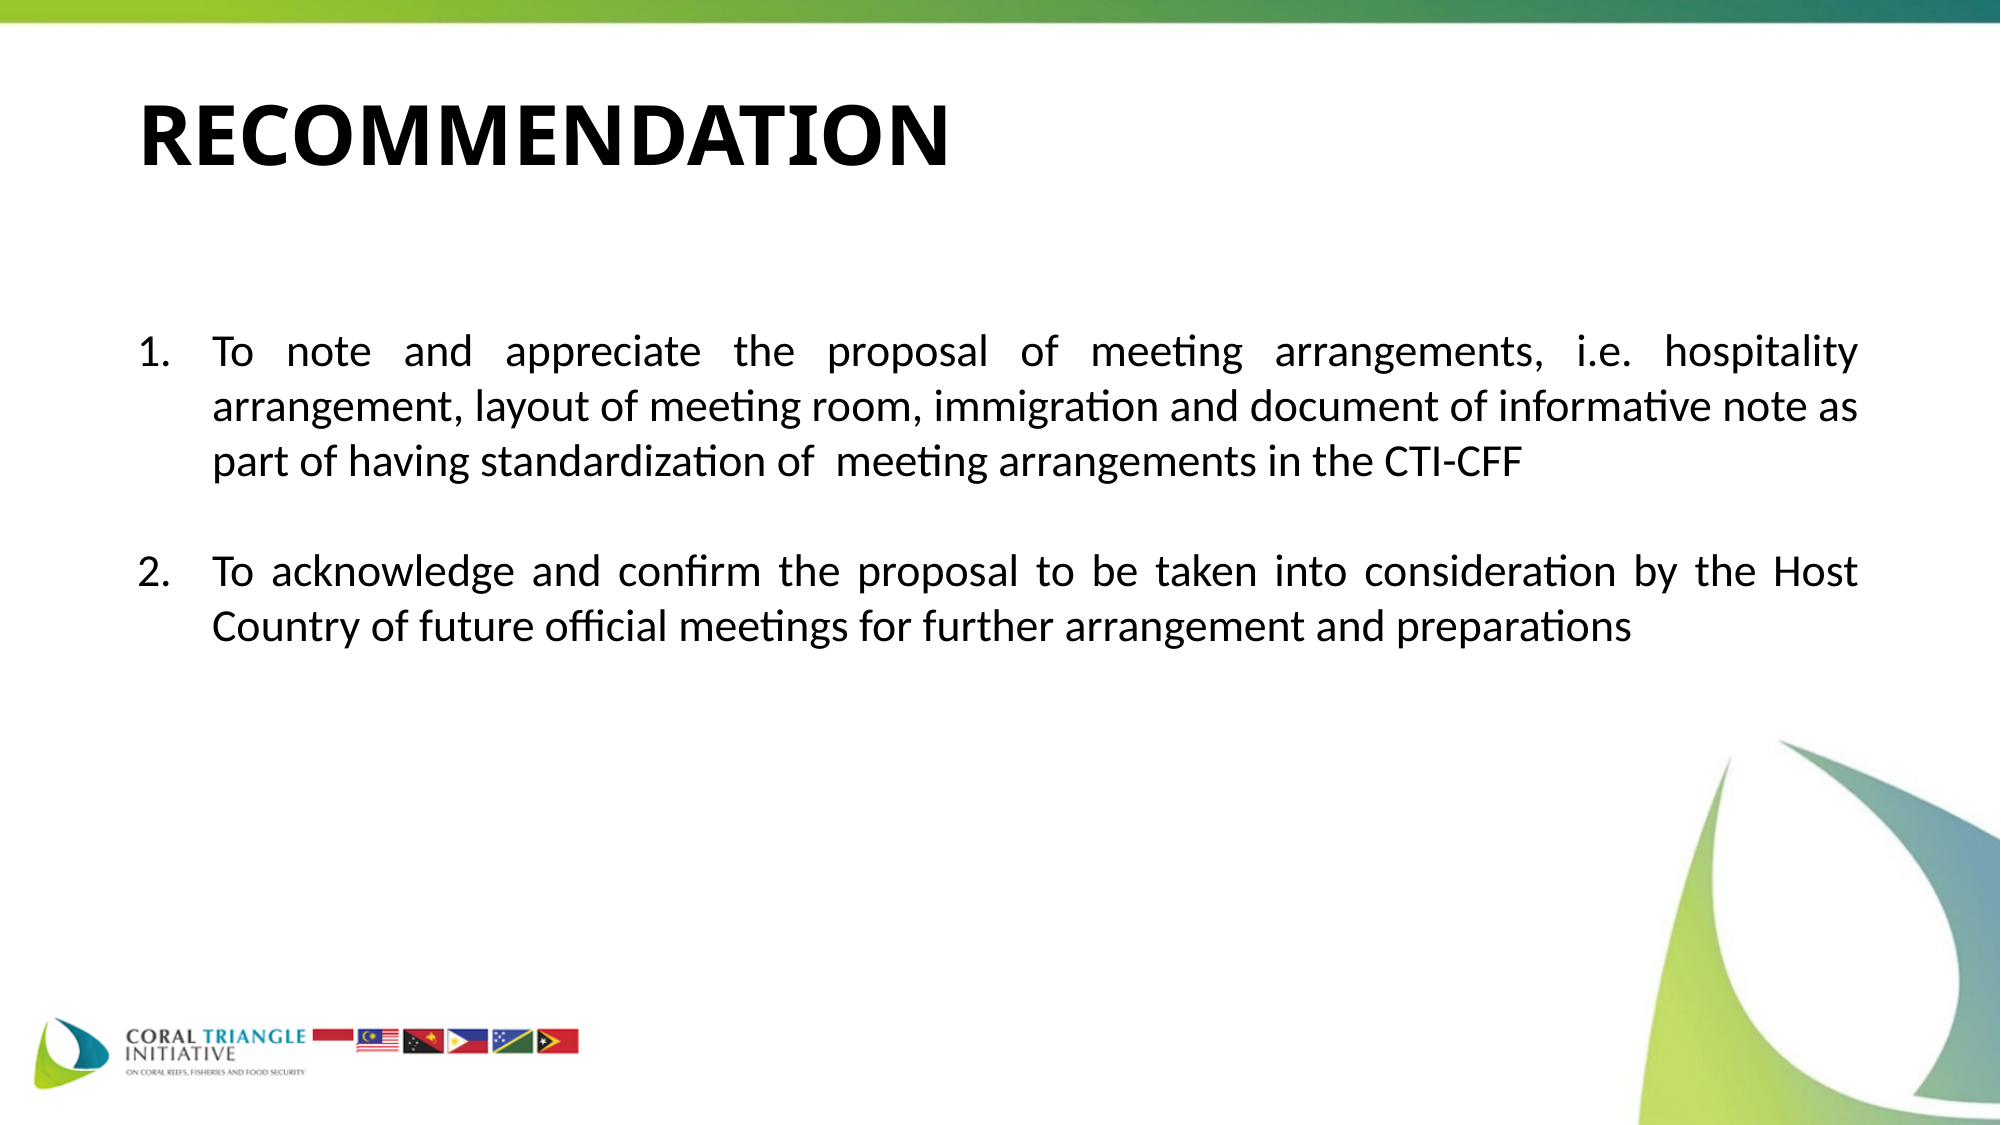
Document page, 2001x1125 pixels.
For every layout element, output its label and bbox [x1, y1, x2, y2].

list [0, 0, 2000, 1125]
